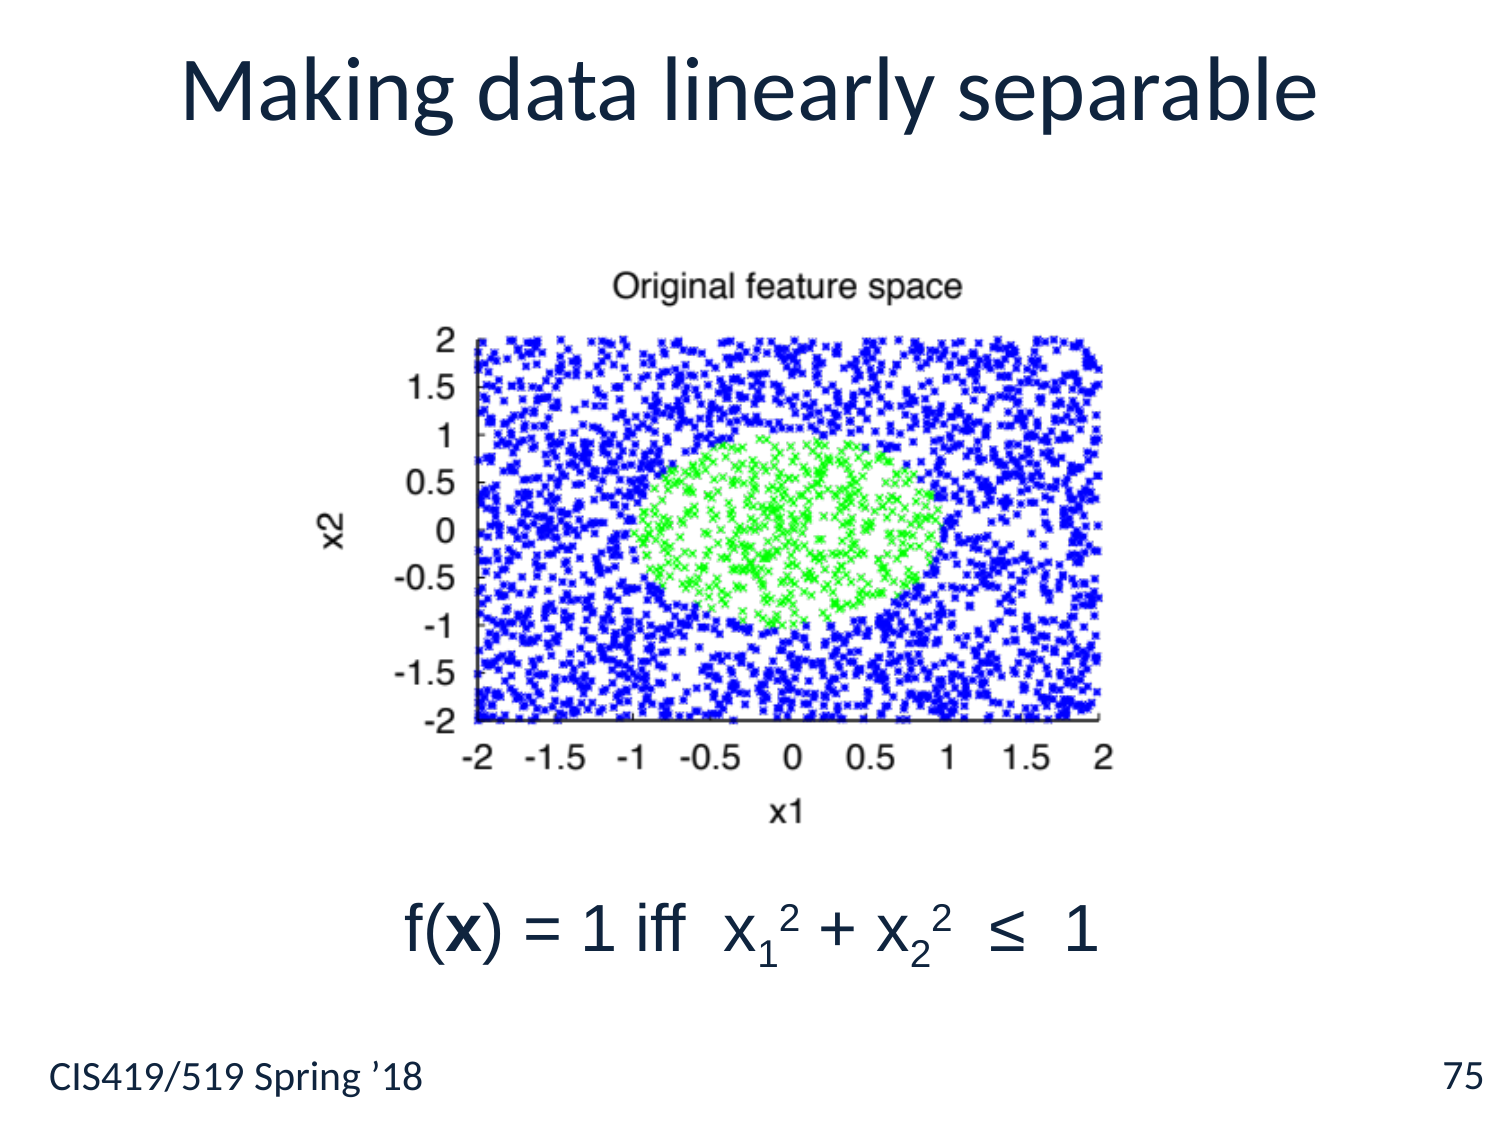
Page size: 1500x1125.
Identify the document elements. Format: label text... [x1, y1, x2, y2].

picture [302, 232, 1161, 833]
slide_number 75 [1149, 1042, 1500, 1103]
text_box f(x) = 1 iff x12 + x22 ≤ 1 [390, 877, 1116, 983]
title Making data linearly separable [112, 5, 1388, 163]
